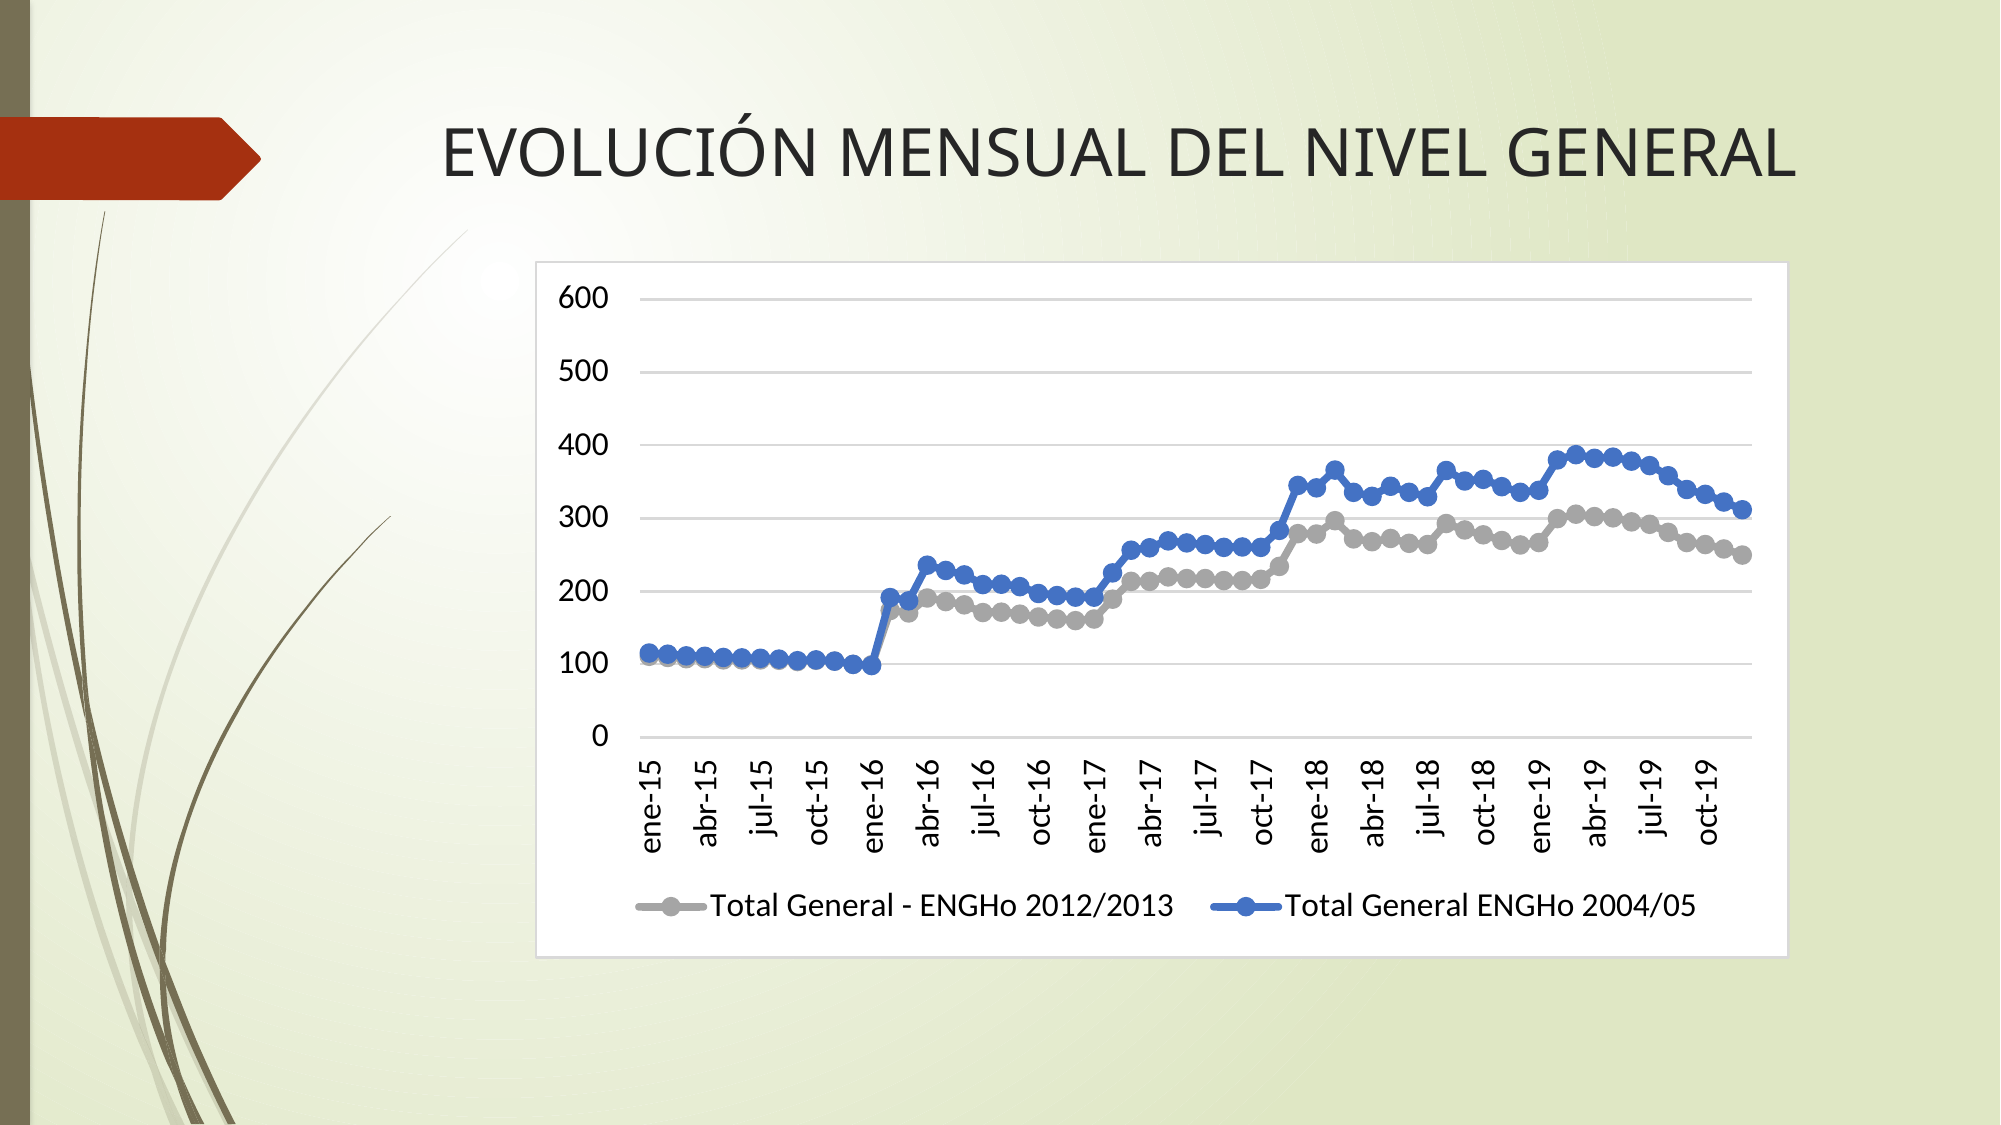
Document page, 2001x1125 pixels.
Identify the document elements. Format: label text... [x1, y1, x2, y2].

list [534, 260, 1790, 959]
title EVOLUCIÓN MENSUAL DEL NIVEL GENERAL [425, 102, 1888, 313]
